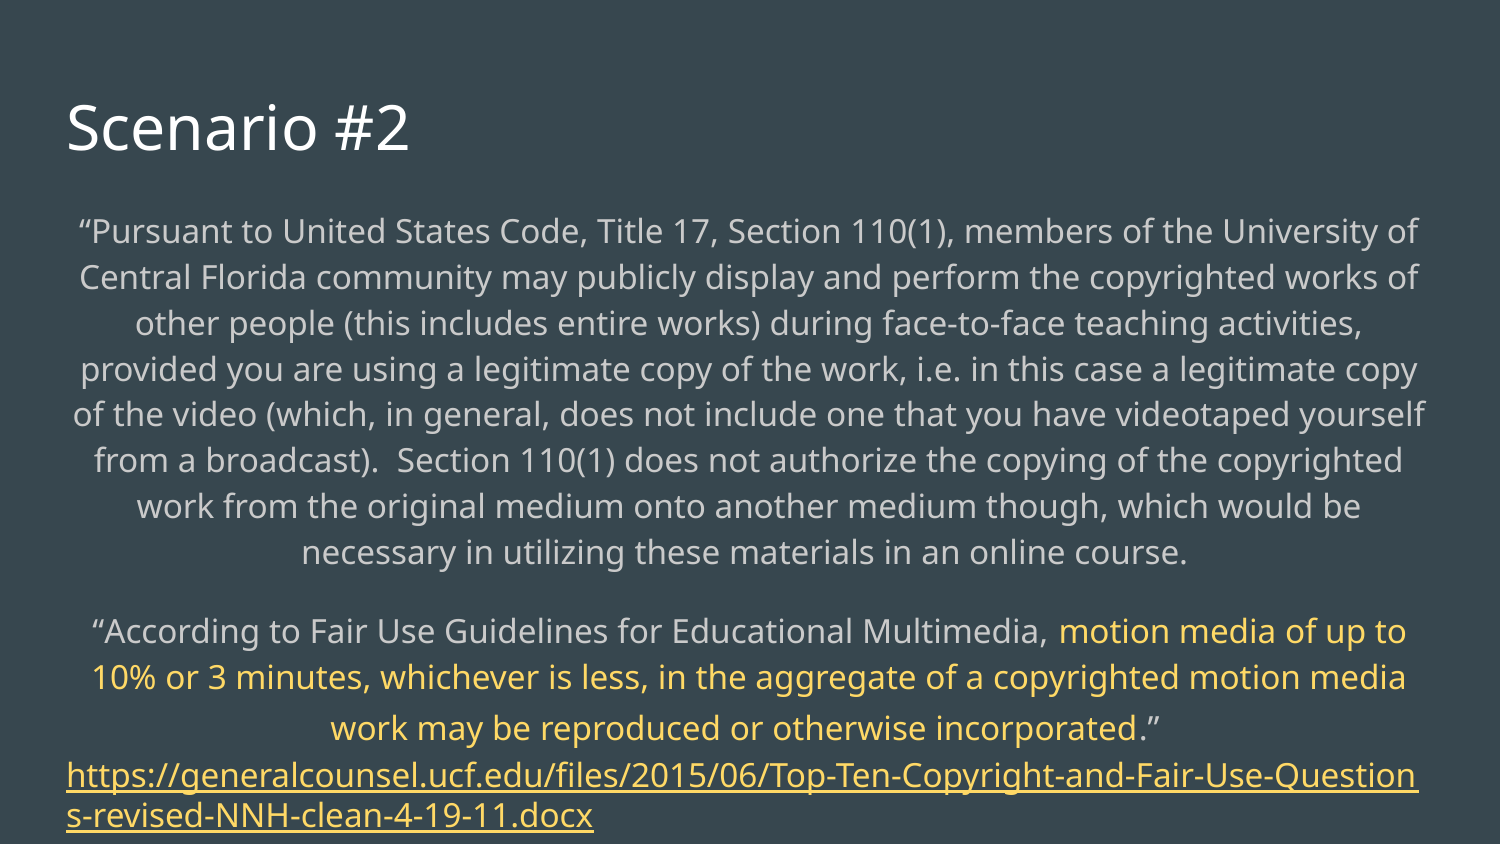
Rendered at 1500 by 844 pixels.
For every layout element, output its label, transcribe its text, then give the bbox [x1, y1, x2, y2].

title Scenario #2 [51, 72, 1449, 167]
list “Pursuant to United States Code, Title 17, Section 110(1), members of the University of Central Florida community may publicly display and perform the copyrighted works of other people (this includes entire works) during face-to-face teaching activities, provided you are using a legitimate copy of the work, i.e. in this case a legitimate copy of the video (which, in general, does not include one that you have videotaped yourself from a broadcast). Section 110(1) does not authorize the copying of the copyrighted work from the original medium onto another medium though, which would be necessary in utilizing these materials in an online course. “According to Fair Use Guidelines for Educational Multimedia, motion media of up to 10% or 3 minutes, whichever is less, in the aggregate of a copyrighted motion media work may be reproduced or otherwise incorporated.” https://generalcounsel.ucf.edu/files/2015/06/Top-Ten-Copyright-and-Fair-Use-Questions-revised-NNH-clean-4-19-11.docx [51, 189, 1449, 817]
